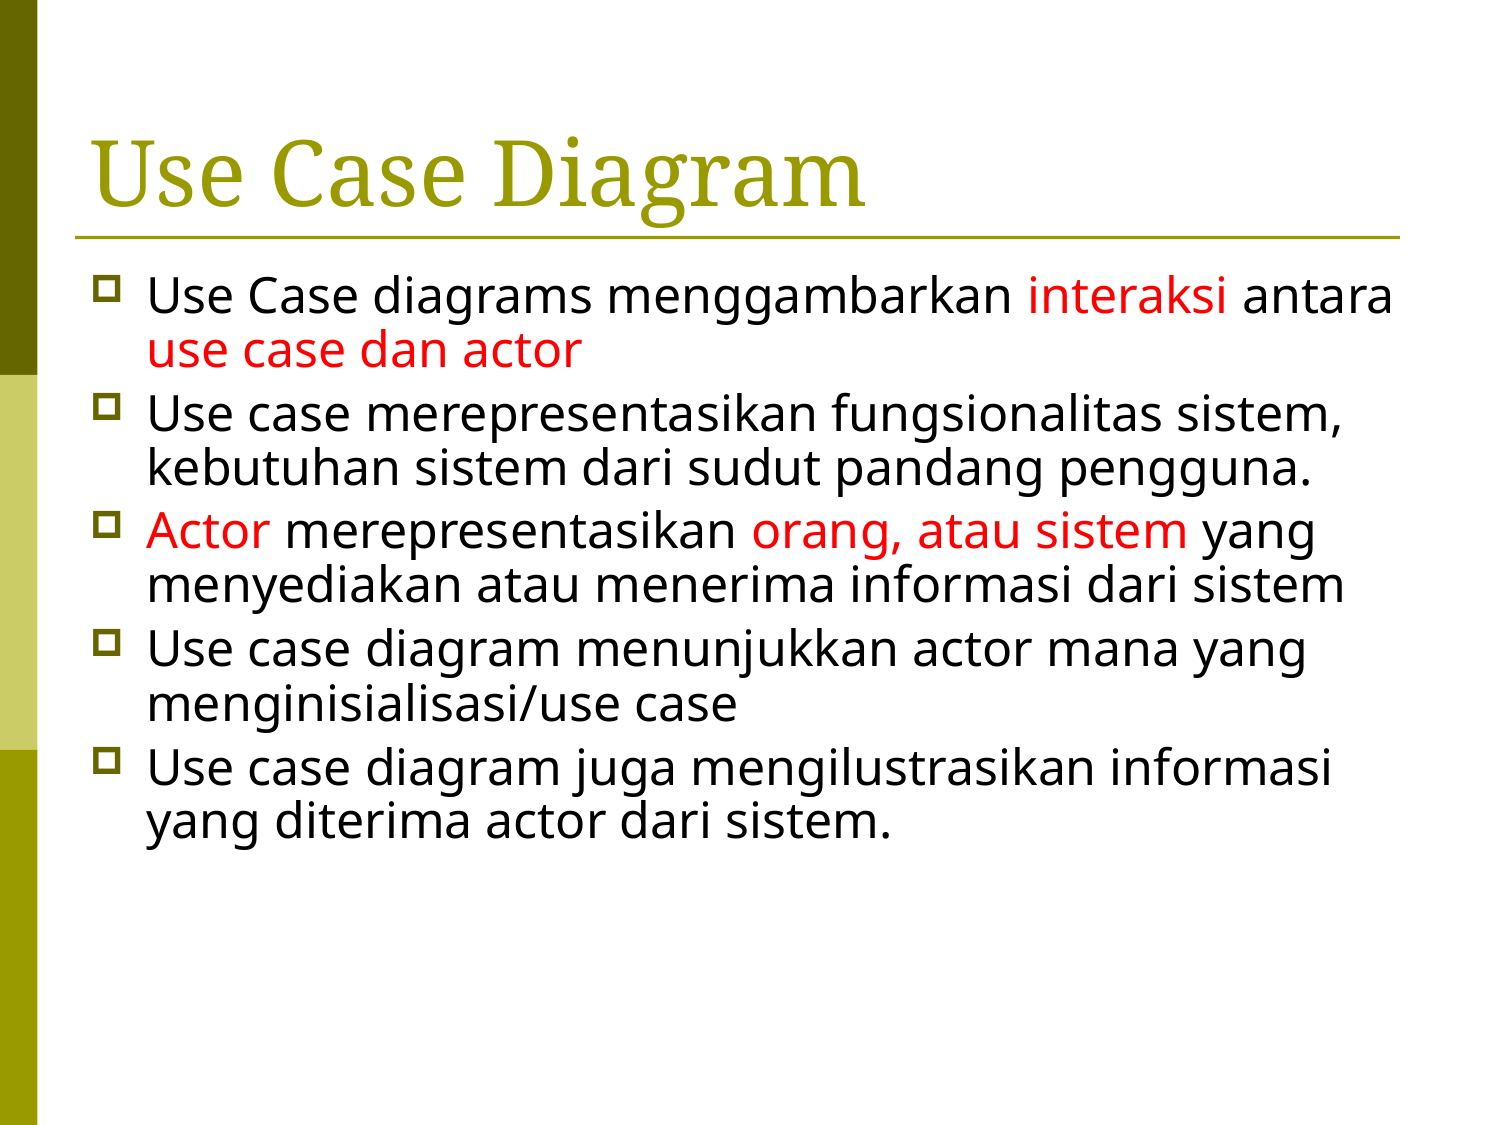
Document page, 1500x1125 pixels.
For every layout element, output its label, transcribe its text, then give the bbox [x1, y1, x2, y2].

title Use Case Diagram [74, 45, 1426, 233]
list Use Case diagrams menggambarkan interaksi antara use case dan actor Use case merepresentasikan fungsionalitas sistem, kebutuhan sistem dari sudut pandang pengguna. Actor merepresentasikan orang, atau sistem yang menyediakan atau menerima informasi dari sistem Use case diagram menunjukkan actor mana yang menginisialisasi/use case Use case diagram juga mengilustrasikan informasi yang diterima actor dari sistem. [74, 262, 1426, 1006]
